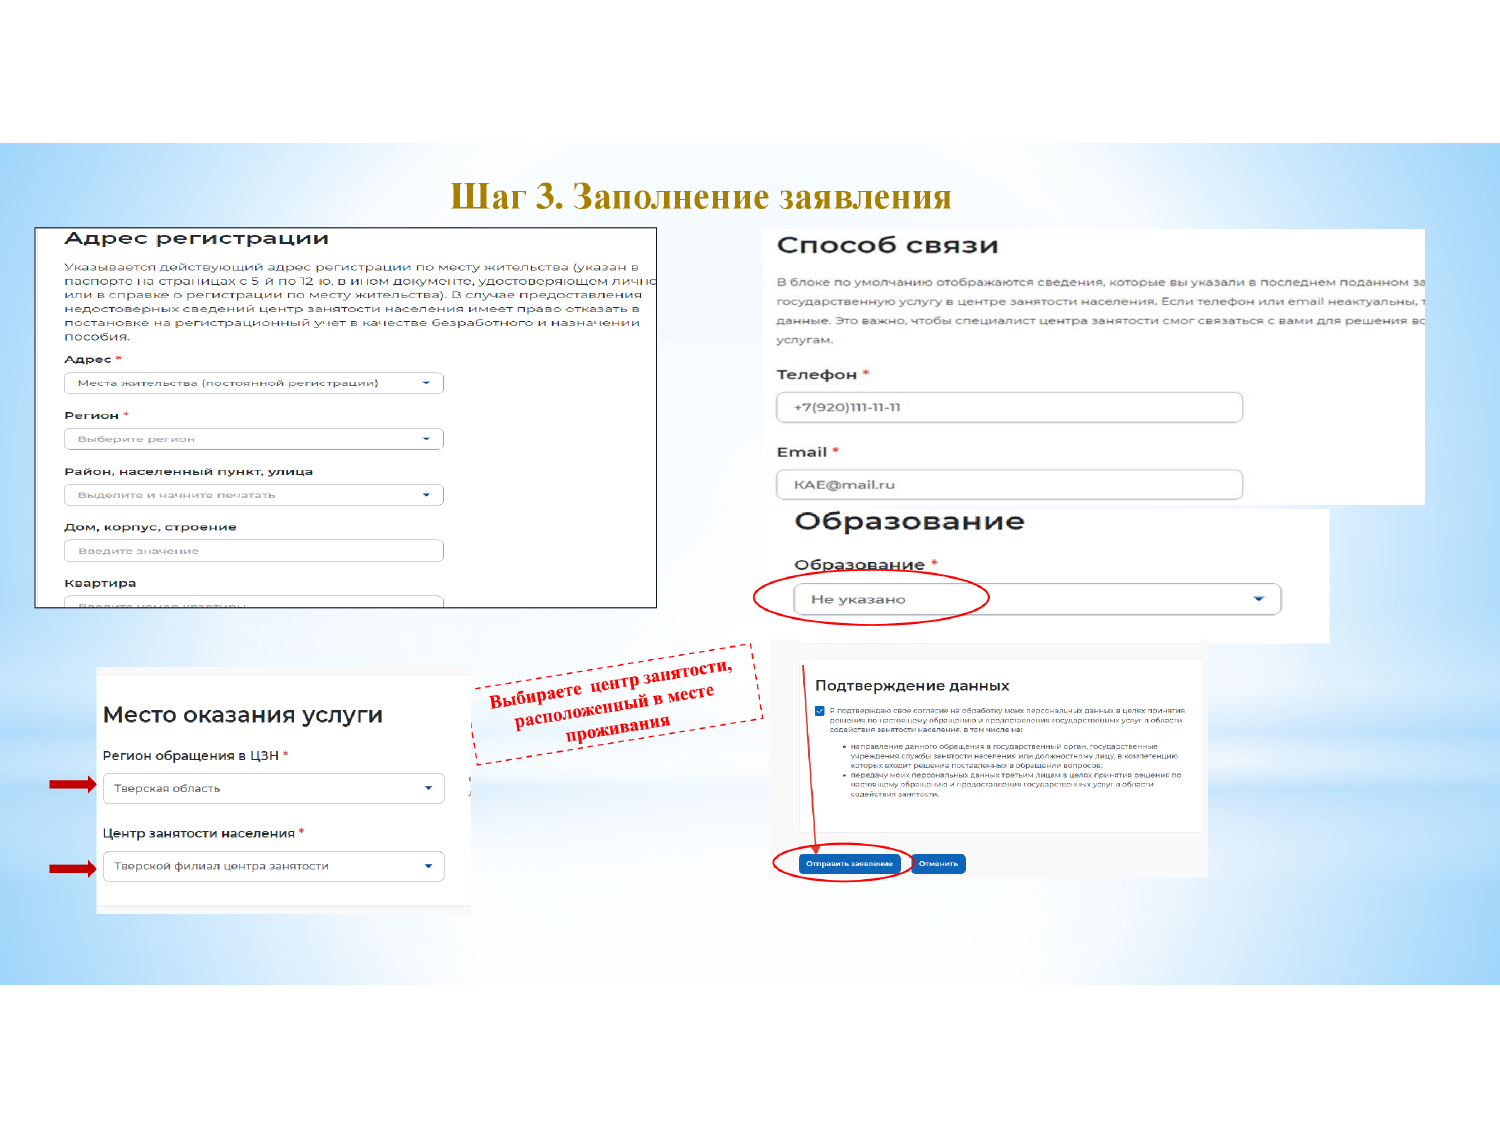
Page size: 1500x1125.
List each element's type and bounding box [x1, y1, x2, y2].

picture [0, 143, 1500, 985]
